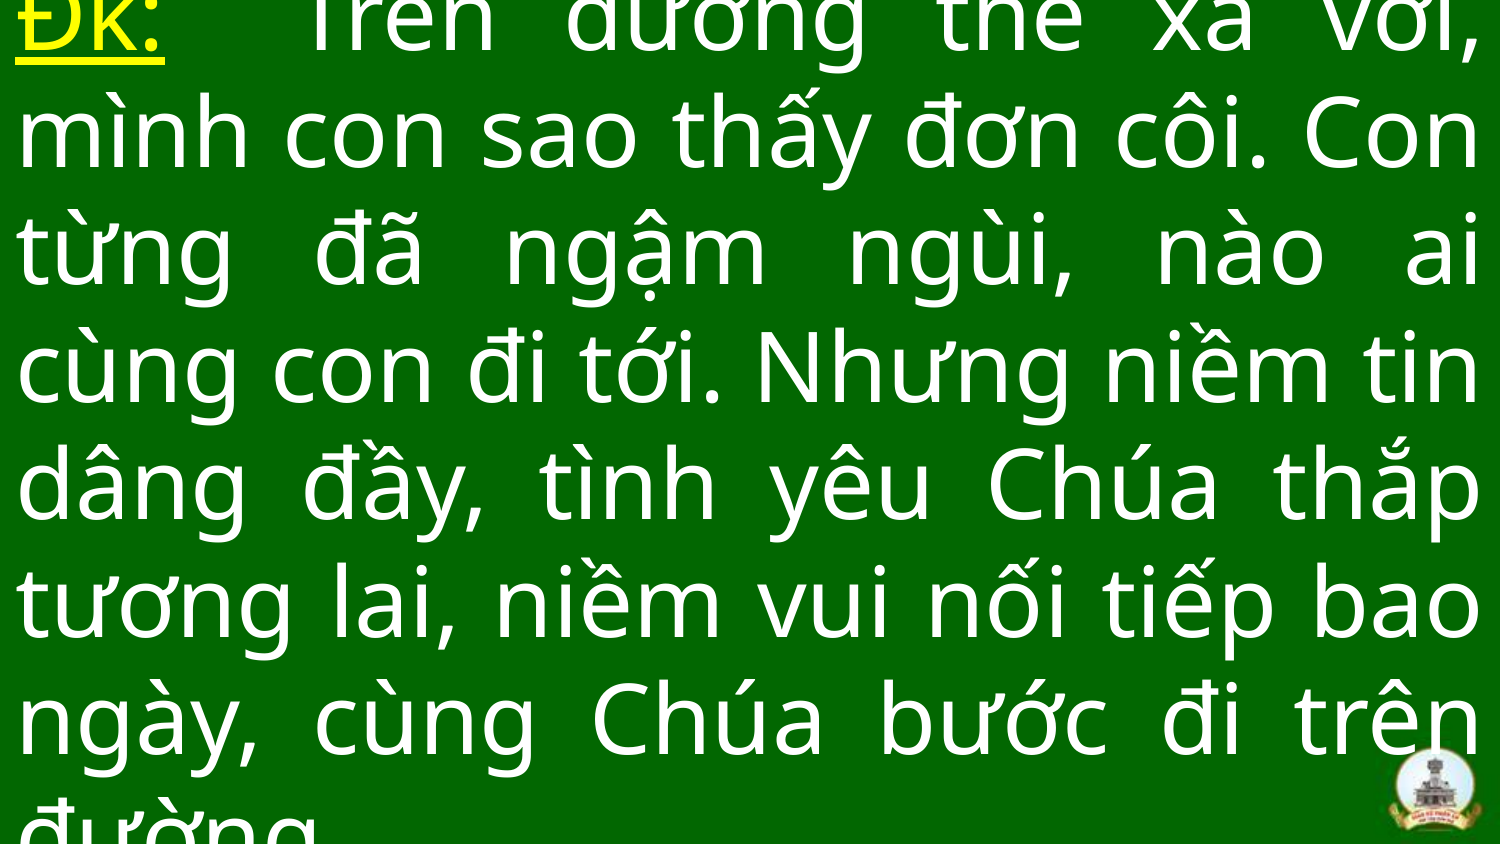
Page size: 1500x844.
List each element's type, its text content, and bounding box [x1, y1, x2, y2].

title Đk: Trên đường thế xa vời, mình con sao thấy đơn côi. Con từng đã ngậm ngùi, nào ai cùng con đi tới. Nhưng niềm tin dâng đầy, tình yêu Chúa thắp tương lai, niềm vui nối tiếp bao ngày, cùng Chúa bước đi trên đường. [0, 0, 1500, 844]
